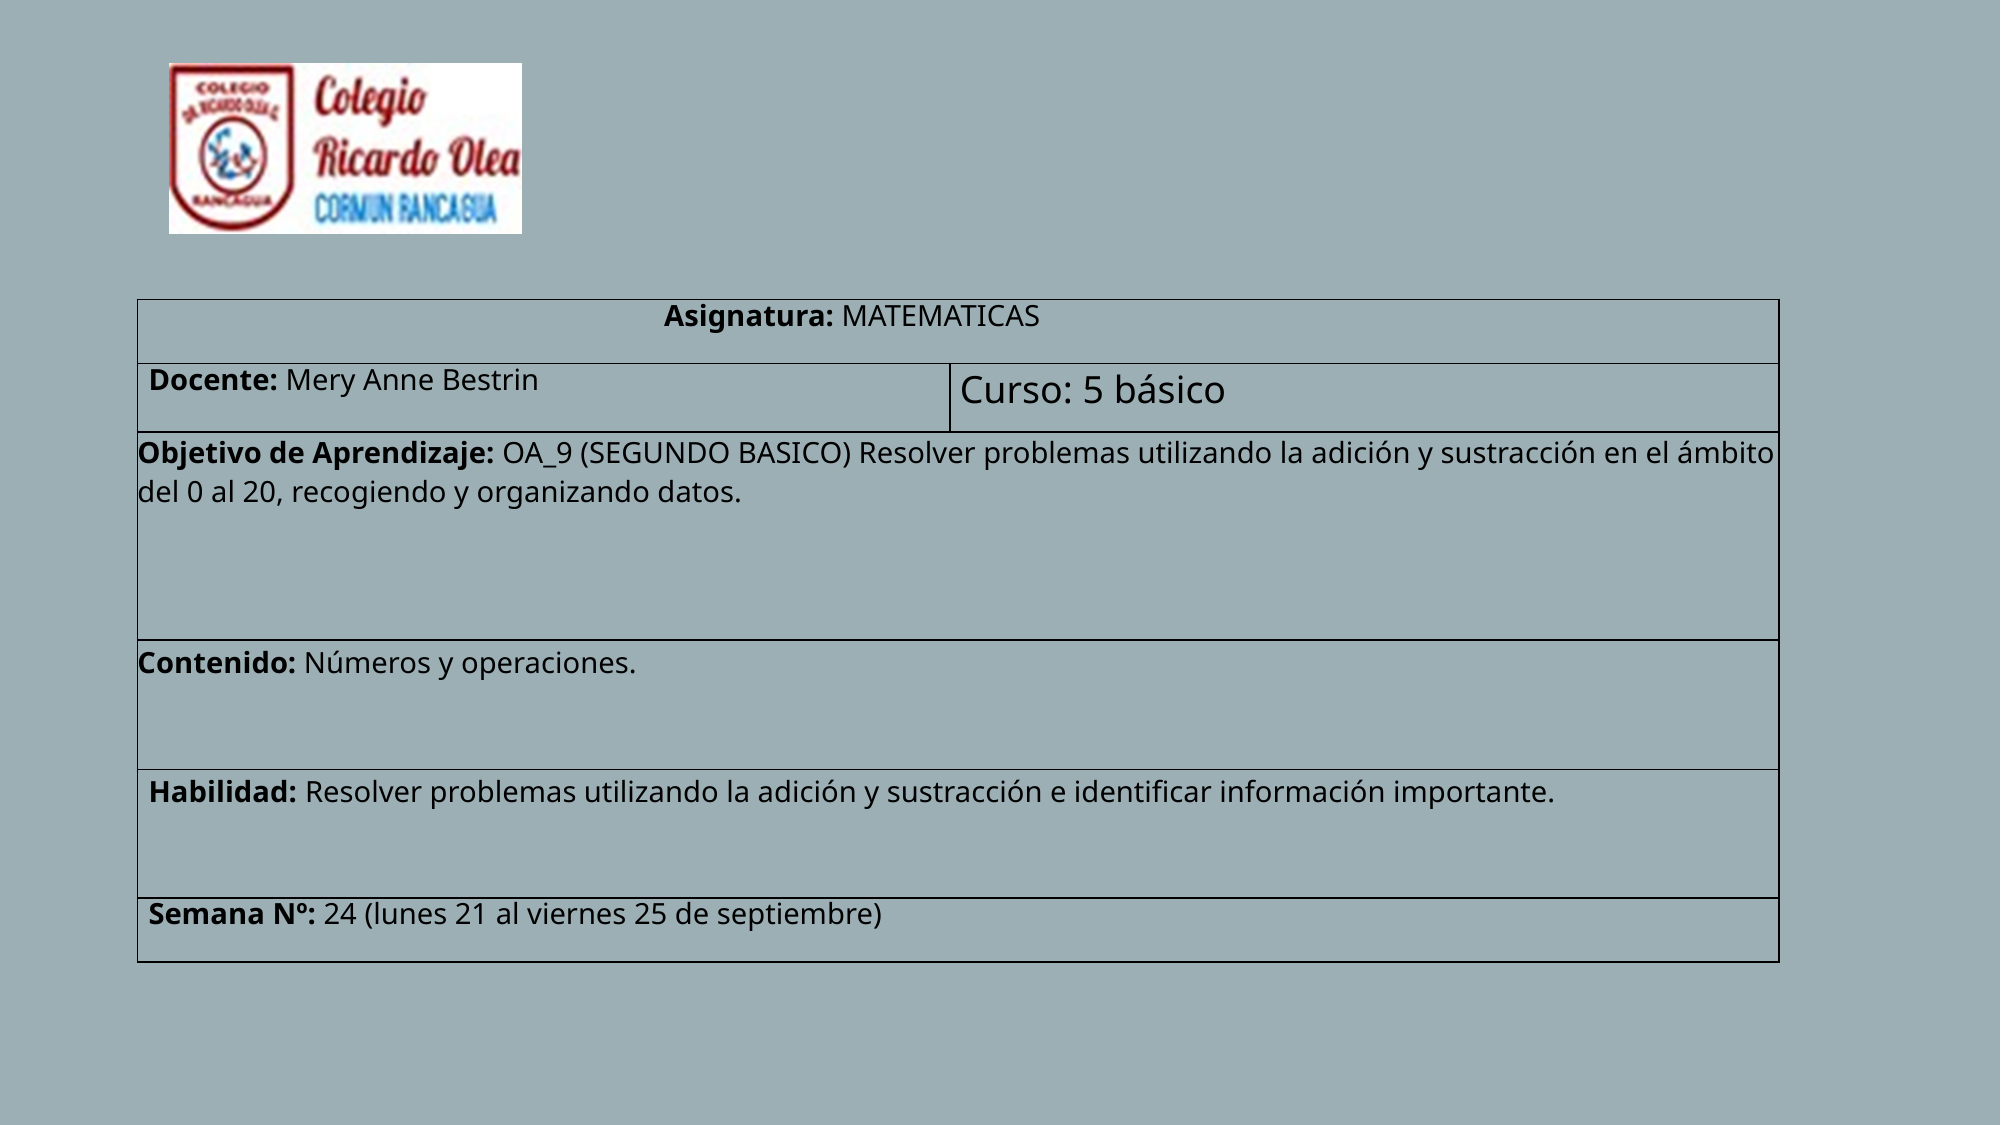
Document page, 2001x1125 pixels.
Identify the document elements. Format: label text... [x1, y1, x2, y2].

table_cell Docente: Mery Anne Bestrin [138, 364, 949, 431]
table_cell Contenido: Números y operaciones. [138, 641, 1778, 769]
table_cell Habilidad: Resolver problemas utilizando la adición y sustracción e identificar información importante. [138, 770, 1778, 897]
table_cell Curso: 5 básico [951, 364, 1778, 431]
table_header Asignatura: MATEMATICAS [138, 300, 1778, 363]
picture [169, 63, 522, 234]
table_cell Objetivo de Aprendizaje: OA_9 (SEGUNDO BASICO) Resolver problemas utilizando la adición y sustracción en el ámbito del 0 al 20, recogiendo y organizando datos. [138, 433, 1778, 639]
table_cell Semana Nº: 24 (lunes 21 al viernes 25 de septiembre) [138, 899, 1778, 961]
